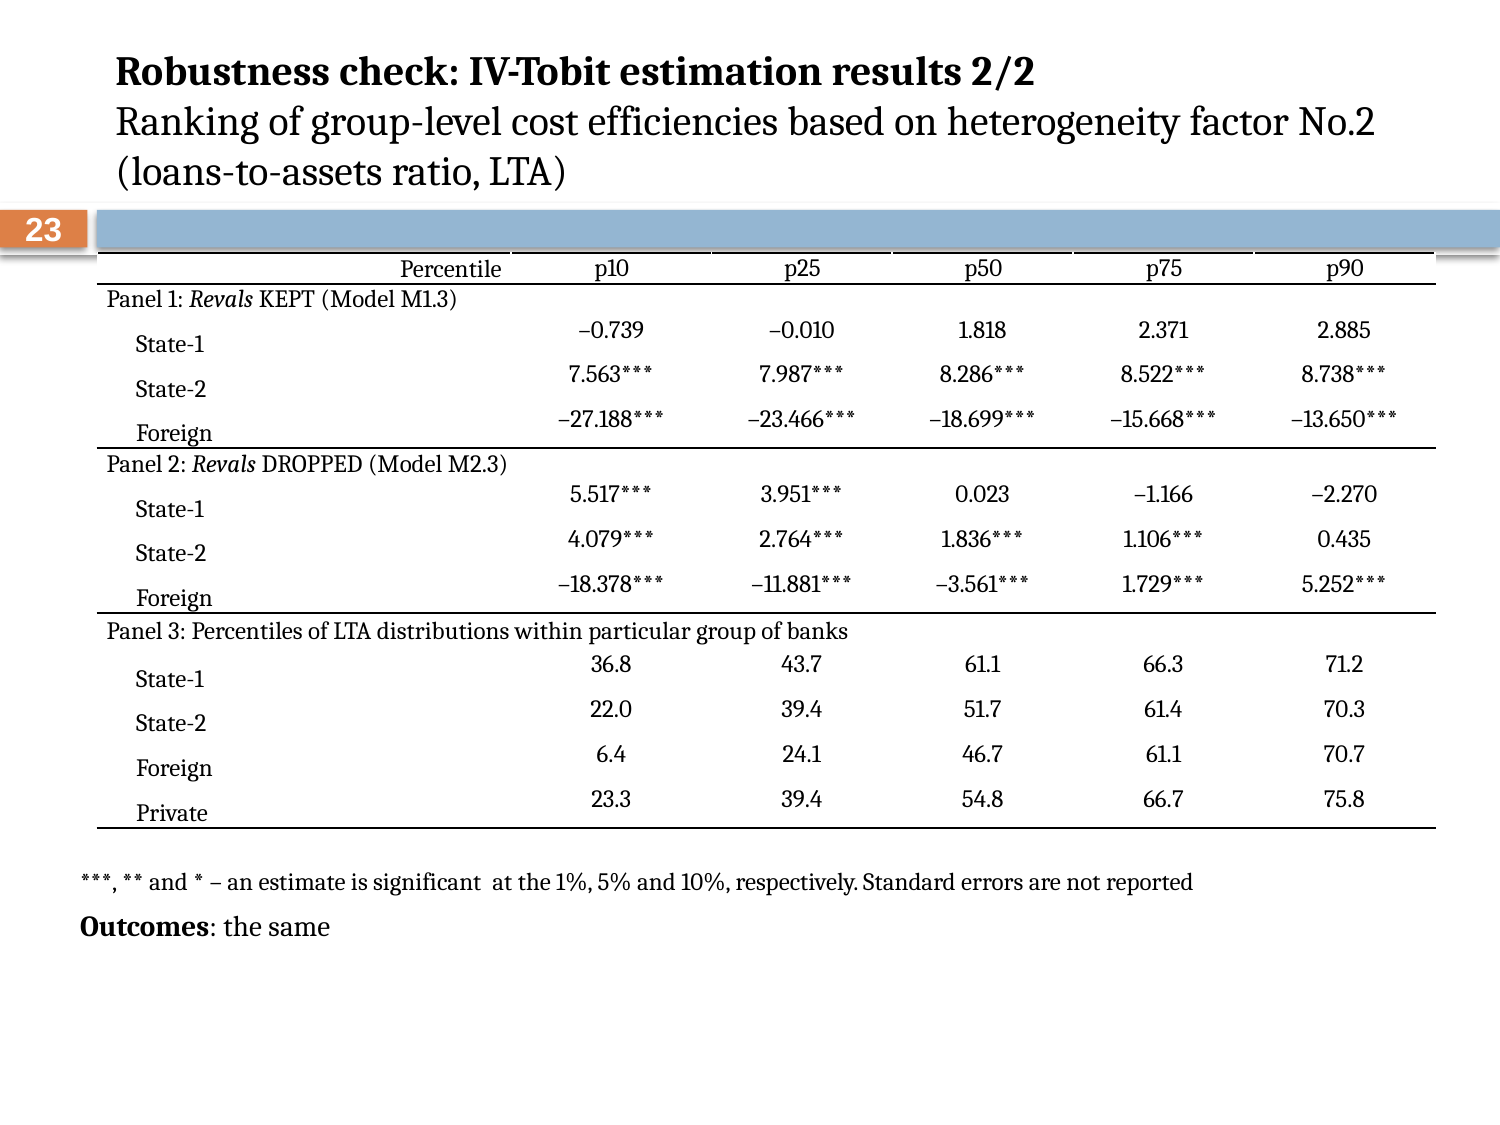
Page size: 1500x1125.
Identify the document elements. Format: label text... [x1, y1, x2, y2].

table_cell Foreign [98, 404, 510, 447]
table_cell Private [98, 784, 510, 827]
table_header p25 [712, 254, 891, 283]
table_cell 3.951*** [712, 480, 891, 522]
table_cell 22.0 [512, 694, 711, 737]
table_cell 61.1 [1074, 739, 1253, 782]
table_cell 61.1 [893, 650, 1072, 693]
table_cell 70.7 [1255, 739, 1434, 782]
table_cell 0.023 [893, 480, 1072, 522]
table_cell 66.7 [1074, 784, 1253, 827]
table_cell –18.699*** [893, 404, 1072, 447]
table_cell 2.371 [1074, 315, 1253, 358]
table_cell State-2 [98, 360, 510, 403]
table_header p10 [512, 254, 711, 283]
table_cell 1.106*** [1074, 524, 1253, 567]
table_cell 6.4 [512, 739, 711, 782]
table_cell State-1 [98, 650, 510, 693]
table_cell 8.738*** [1255, 360, 1434, 403]
table_cell –3.561*** [893, 569, 1072, 612]
table_cell 61.4 [1074, 694, 1253, 737]
table_cell 23.3 [512, 784, 711, 827]
table_cell 36.8 [512, 650, 711, 693]
table_cell 4.079*** [512, 524, 711, 567]
table_cell –27.188*** [512, 404, 711, 447]
table_cell 39.4 [712, 694, 891, 737]
table_cell 43.7 [712, 650, 891, 693]
table_cell Panel 1: Revals KEPT (Model M1.3) [98, 285, 1434, 313]
table_cell 2.764*** [712, 524, 891, 567]
table_header Percentile [98, 254, 510, 283]
table_cell –18.378*** [512, 569, 711, 612]
table_cell 1.836*** [893, 524, 1072, 567]
table_cell –2.270 [1255, 480, 1434, 522]
table_cell 51.7 [893, 694, 1072, 737]
table_cell State-1 [98, 480, 510, 522]
table_cell 75.8 [1255, 784, 1434, 827]
table_cell Panel 3: Percentiles of LTA distributions within particular group of banks [98, 614, 1434, 648]
table_header p50 [893, 254, 1072, 283]
table_cell 70.3 [1255, 694, 1434, 737]
table_cell 7.563*** [512, 360, 711, 403]
table_cell –1.166 [1074, 480, 1253, 522]
table_cell 1.818 [893, 315, 1072, 358]
text_box ***, ** and * – an estimate is significant at the 1%, 5% and 10%, respectively. Standard errors are not reported Outcomes: the same [64, 857, 1471, 1024]
table_cell 5.517*** [512, 480, 711, 522]
table_header p75 [1074, 254, 1253, 283]
table_cell State-2 [98, 524, 510, 567]
title Robustness check: IV-Tobit estimation results 2/2 Ranking of group-level cost efficiencies based on heterogeneity factor No.2 (loans-to-assets ratio, LTA) [100, 37, 1500, 201]
slide_number 23 [0, 208, 88, 249]
table_cell State-1 [98, 315, 510, 358]
table_cell –0.010 [712, 315, 891, 358]
table_cell –13.650*** [1255, 404, 1434, 447]
table_cell Foreign [98, 739, 510, 782]
table_header p90 [1255, 254, 1434, 283]
table_cell Foreign [98, 569, 510, 612]
table_cell –11.881*** [712, 569, 891, 612]
table_cell –15.668*** [1074, 404, 1253, 447]
table_cell 46.7 [893, 739, 1072, 782]
table_cell 24.1 [712, 739, 891, 782]
table_cell 8.522*** [1074, 360, 1253, 403]
table_cell 66.3 [1074, 650, 1253, 693]
table_cell 7.987*** [712, 360, 891, 403]
table_cell 0.435 [1255, 524, 1434, 567]
table_cell 39.4 [712, 784, 891, 827]
table_cell 2.885 [1255, 315, 1434, 358]
table_cell 71.2 [1255, 650, 1434, 693]
table_cell 54.8 [893, 784, 1072, 827]
table_cell –0.739 [512, 315, 711, 358]
table_cell Panel 2: Revals DROPPED (Model M2.3) [98, 449, 1434, 478]
table_cell 1.729*** [1074, 569, 1253, 612]
table_cell State-2 [98, 694, 510, 737]
table_cell –23.466*** [712, 404, 891, 447]
table_cell 8.286*** [893, 360, 1072, 403]
table_cell 5.252*** [1255, 569, 1434, 612]
